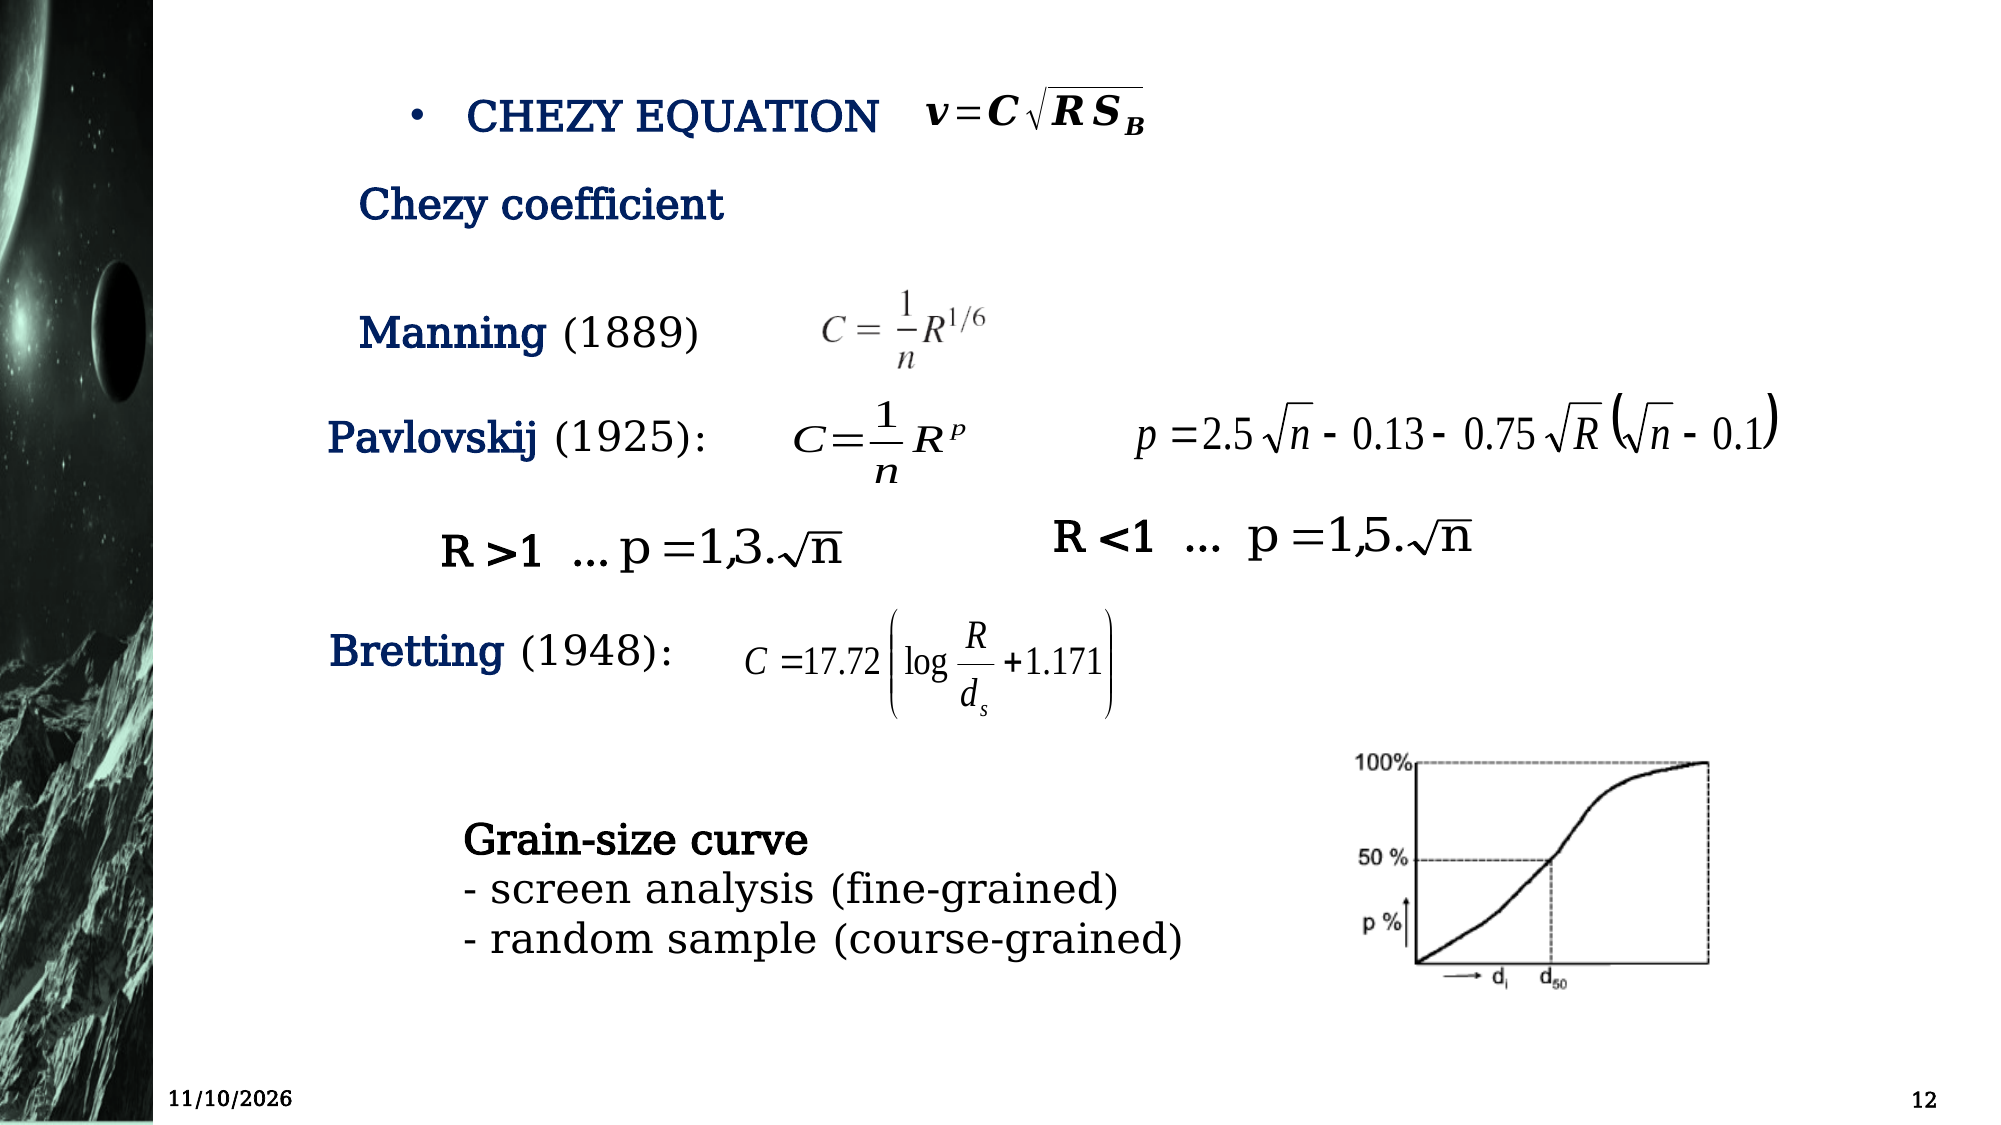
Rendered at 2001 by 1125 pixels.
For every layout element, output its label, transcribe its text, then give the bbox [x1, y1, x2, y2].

picture [0, 0, 153, 1125]
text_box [739, 600, 1124, 729]
picture [1346, 738, 1752, 994]
text_box R <1 … [1025, 502, 1368, 567]
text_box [1241, 508, 1481, 677]
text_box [612, 520, 852, 688]
picture [815, 282, 998, 379]
text_box Bretting (1948): [314, 616, 607, 681]
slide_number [157, 1077, 328, 1105]
text_box Chezy coefficient Manning (1889) [343, 169, 850, 329]
text_box Pavlovskij (1925): [312, 402, 723, 468]
text_box R >1 … [412, 516, 661, 582]
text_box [1124, 392, 1778, 470]
slide_number 12 [1881, 1078, 1953, 1125]
text_box CHEZY EQUATION [395, 81, 949, 165]
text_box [785, 390, 979, 493]
text_box Grain-size curve - screen analysis (fine-grained) - random sample (course-grained) [448, 804, 1280, 970]
